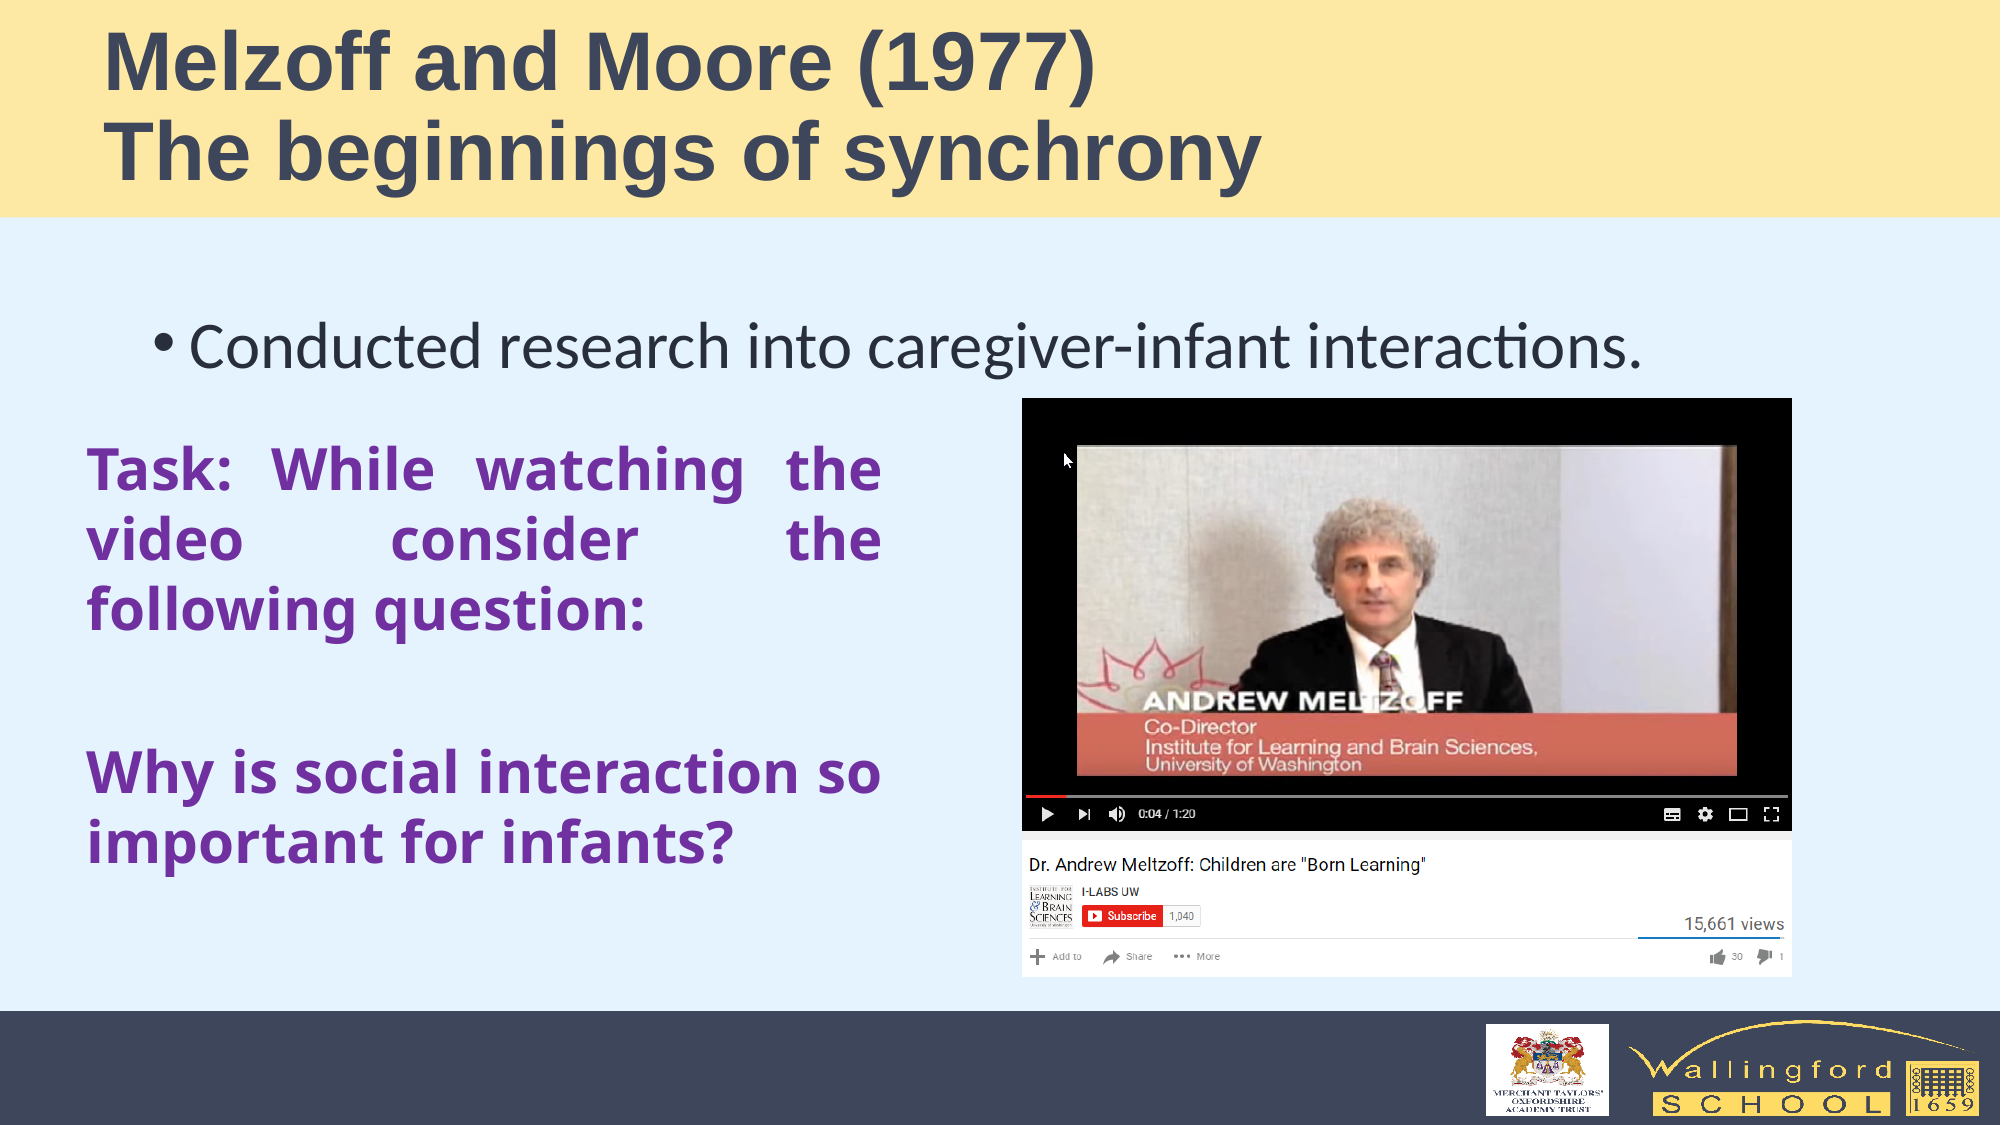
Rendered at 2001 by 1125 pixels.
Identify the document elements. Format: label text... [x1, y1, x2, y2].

picture [1022, 398, 1792, 977]
picture [1627, 1020, 1979, 1116]
list Conducted research into caregiver-infant interactions. [137, 254, 1863, 968]
picture [1486, 1024, 1609, 1116]
text_box Task: While watching the video consider the following question: Why is social interaction so important for infants? [71, 424, 899, 803]
title Melzoff and Moore (1977) The beginnings of synchrony [0, 0, 2000, 218]
